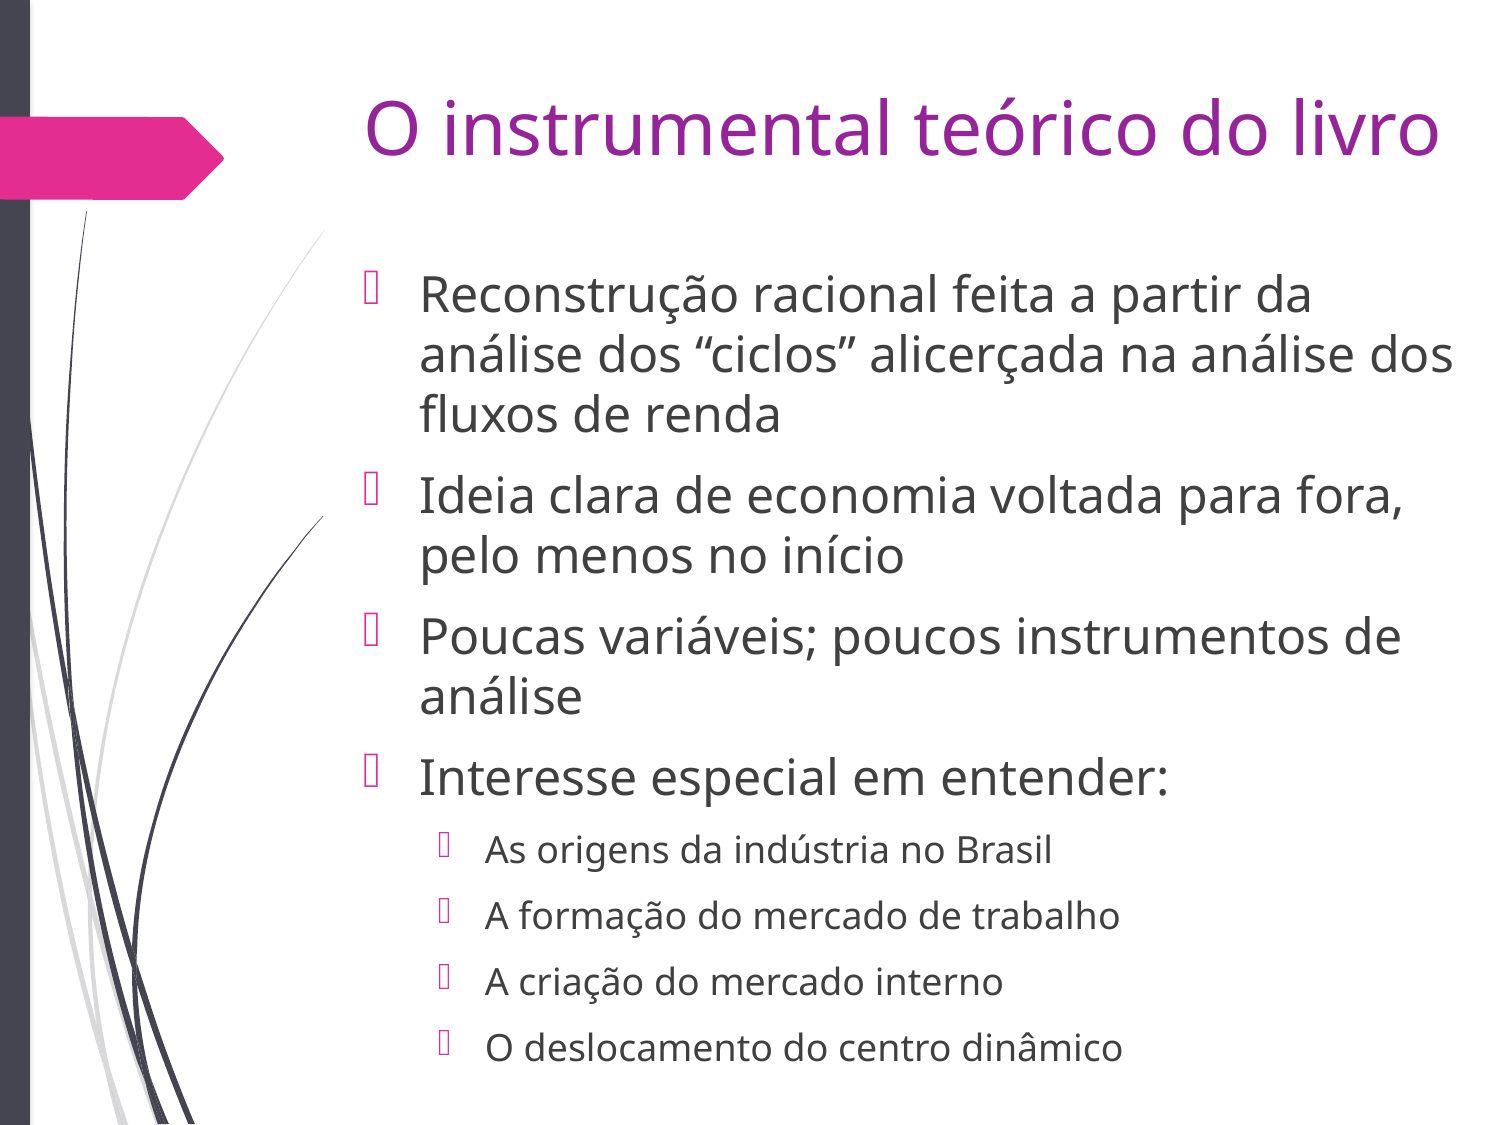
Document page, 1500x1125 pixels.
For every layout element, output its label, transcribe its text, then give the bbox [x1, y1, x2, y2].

list Reconstrução racional feita a partir da análise dos “ciclos” alicerçada na análise dos fluxos de renda Ideia clara de economia voltada para fora, pelo menos no início Poucas variáveis; poucos instrumentos de análise Interesse especial em entender: As origens da indústria no Brasil A formação do mercado de trabalho A criação do mercado interno O deslocamento do centro dinâmico [347, 255, 1471, 1094]
title O instrumental teórico do livro [348, 30, 1471, 220]
